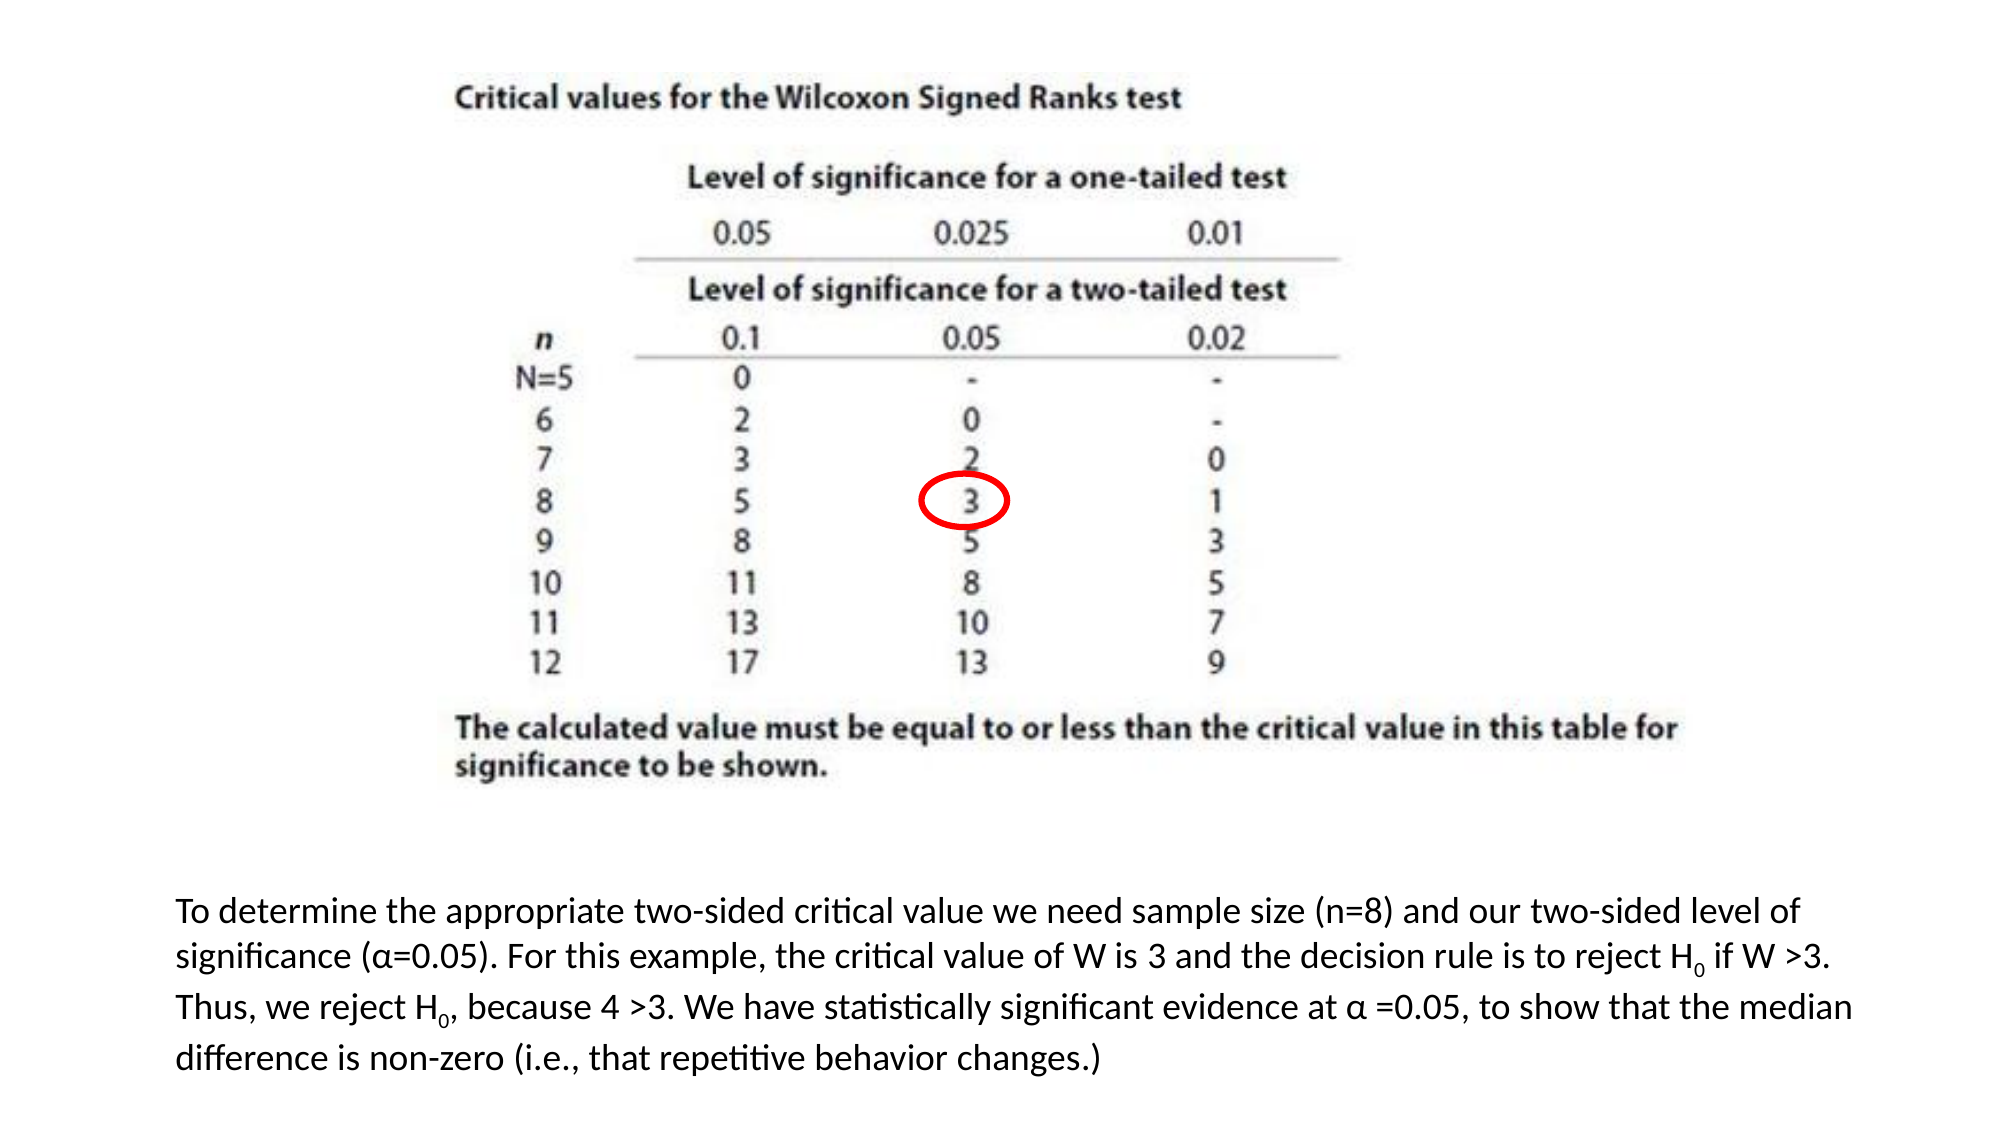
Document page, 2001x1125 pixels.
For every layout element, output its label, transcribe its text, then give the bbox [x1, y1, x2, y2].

picture [437, 72, 1725, 819]
text_box To determine the appropriate two-sided critical value we need sample size (n=8) and our two-sided level of significance (α=0.05). For this example, the critical value of W is 3 and the decision rule is to reject H0 if W >3. Thus, we reject H0, because 4 >3. We have statistically significant evidence at α =0.05, to show that the median difference is non-zero (i.e., that repetitive behavior changes.) [160, 878, 1890, 1086]
